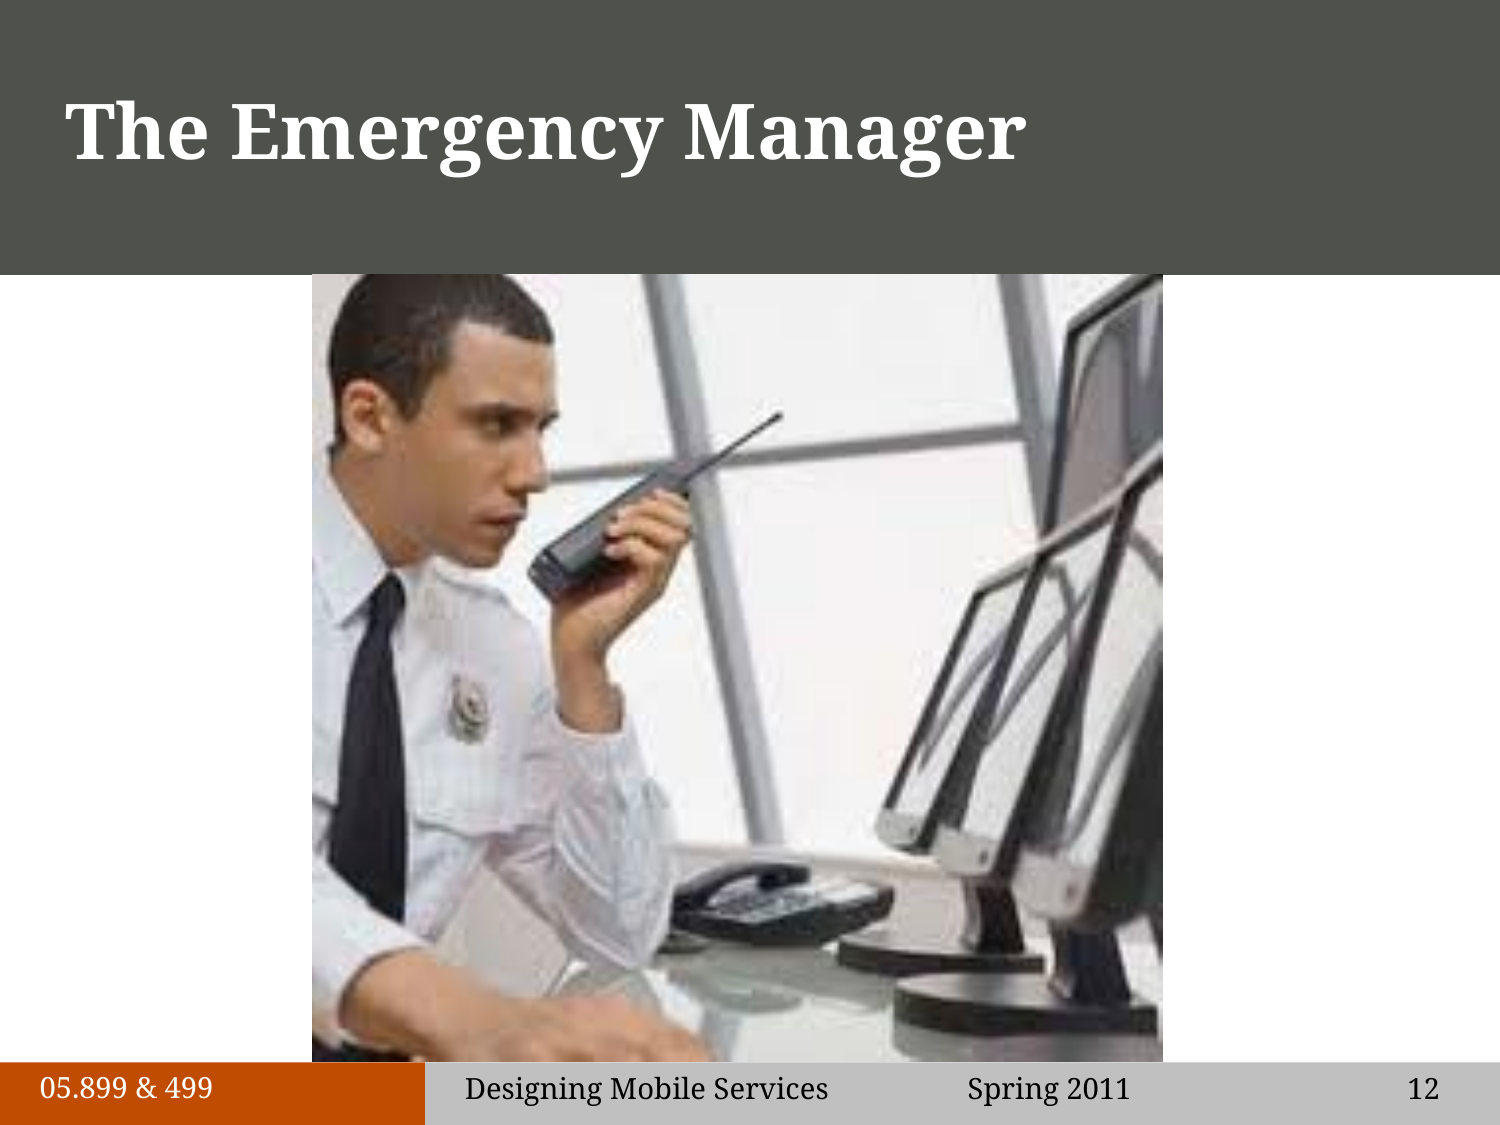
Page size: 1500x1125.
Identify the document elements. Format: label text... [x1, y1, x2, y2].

picture [312, 274, 1163, 1063]
title The Emergency Manager [49, 74, 1376, 276]
